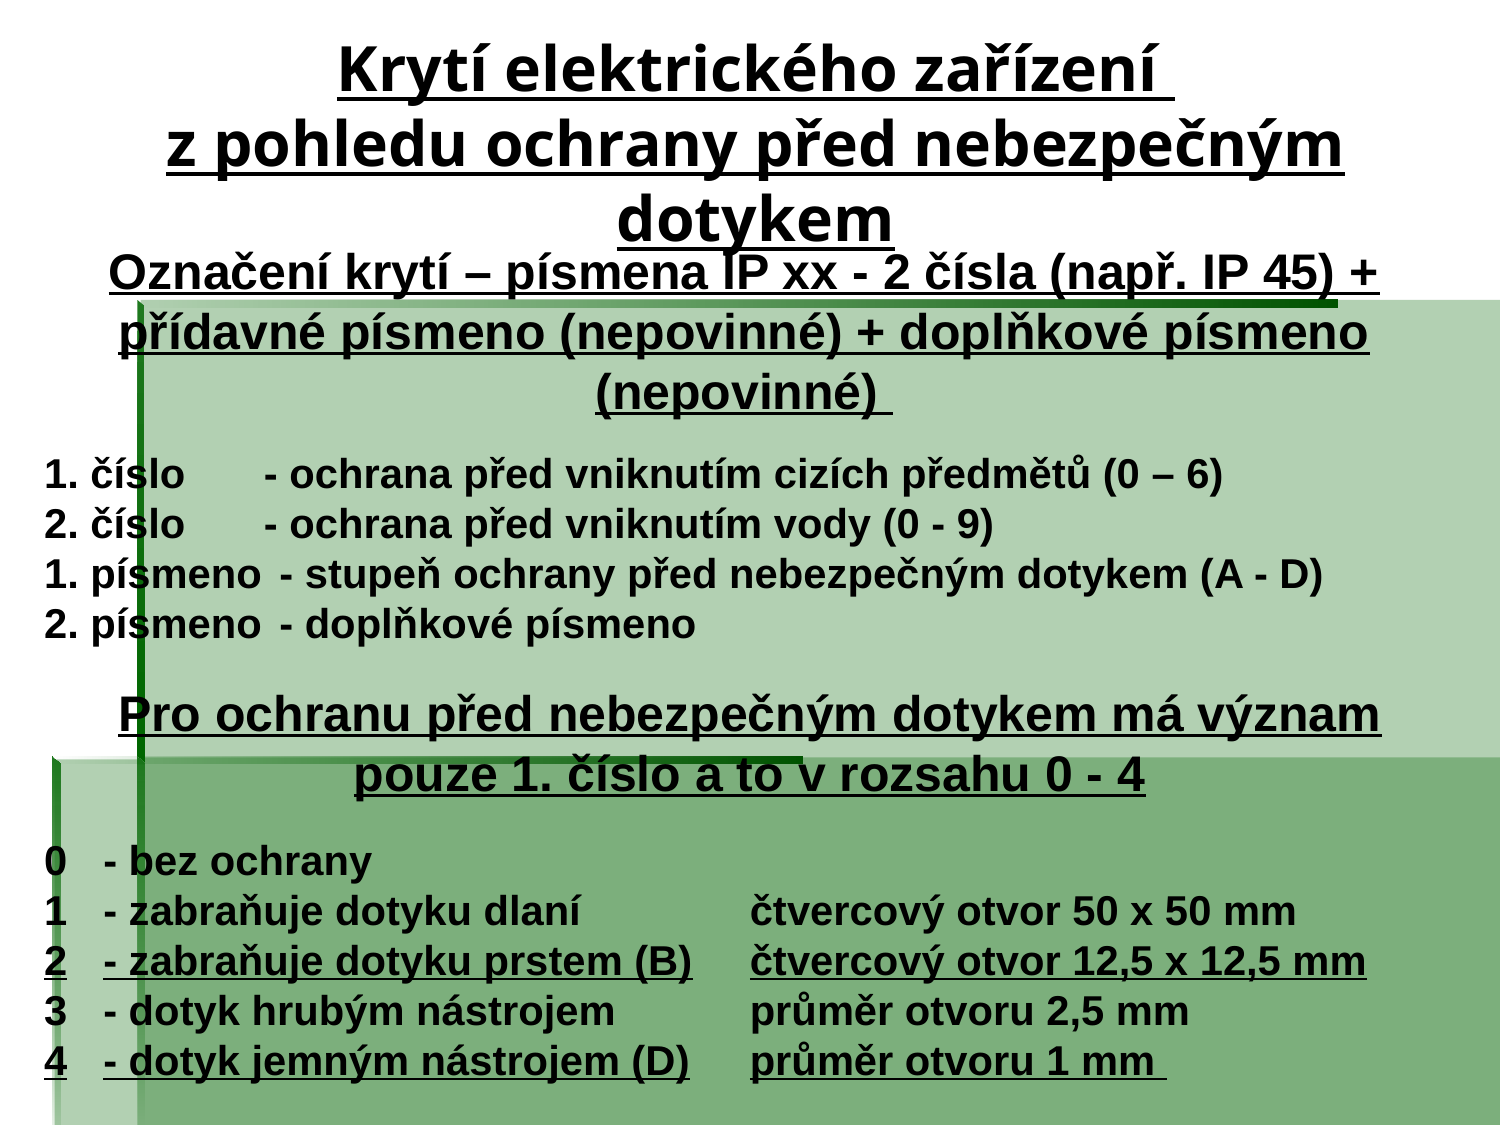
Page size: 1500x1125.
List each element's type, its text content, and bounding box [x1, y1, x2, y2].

text_box Pro ochranu před nebezpečným dotykem má význam pouze 1. číslo a to v rozsahu 0 - 4 [29, 673, 1471, 810]
text_box 1. číslo - ochrana před vniknutím cizích předmětů (0 – 6) 2. číslo - ochrana před vniknutím vody (0 - 9) 1. písmeno - stupeň ochrany před nebezpečným dotykem (A - D) 2. písmeno - doplňkové písmeno [29, 439, 1471, 655]
text_box Označení krytí – písmena IP xx - 2 čísla (např. IP 45) + přídavné písmeno (nepovinné) + doplňkové písmeno (nepovinné) [17, 231, 1471, 427]
title Krytí elektrického zařízení z pohledu ochrany před nebezpečným dotykem [29, 40, 1483, 244]
text_box 0 - bez ochrany 1 - zabraňuje dotyku dlaní čtvercový otvor 50 x 50 mm 2 - zabraňuje dotyku prstem (B) čtvercový otvor 12,5 x 12,5 mm 3 - dotyk hrubým nástrojem průměr otvoru 2,5 mm 4 - dotyk jemným nástrojem (D) průměr otvoru 1 mm [29, 826, 1471, 1092]
